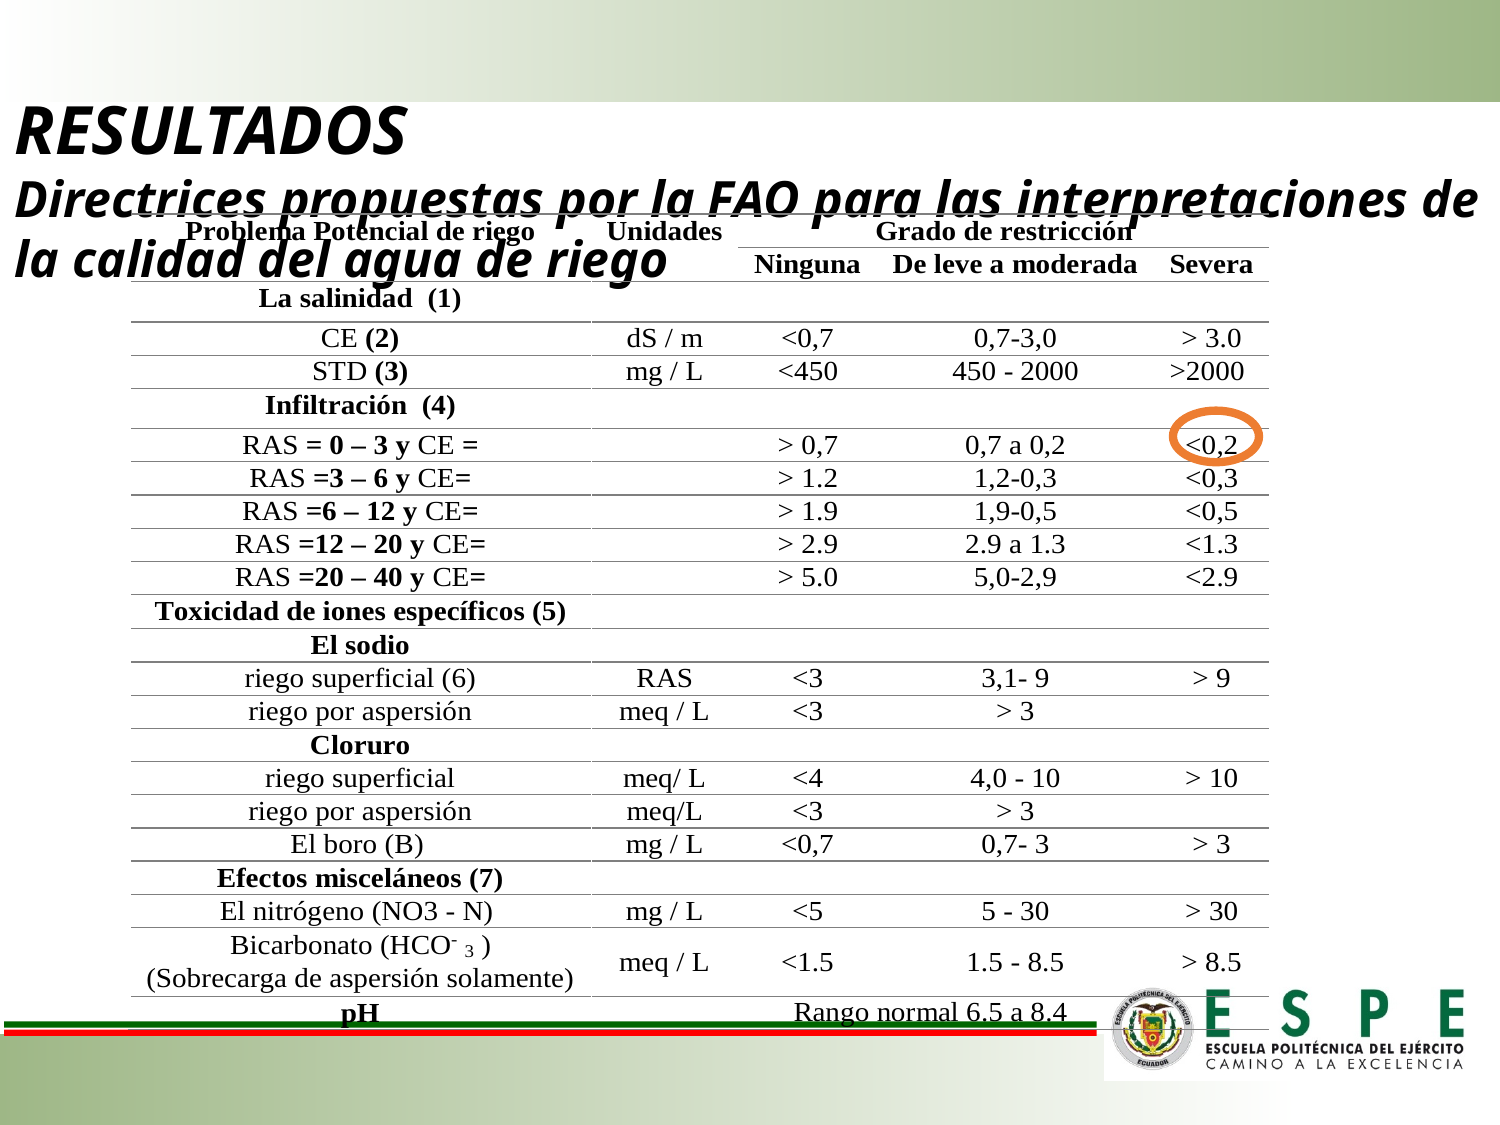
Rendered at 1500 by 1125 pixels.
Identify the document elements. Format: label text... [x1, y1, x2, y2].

picture [1301, 976, 1483, 1081]
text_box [102, 213, 1301, 1087]
title RESULTADOS Directrices propuestas por la FAO para las interpretaciones de la calidad del agua de riego [0, 0, 1500, 194]
